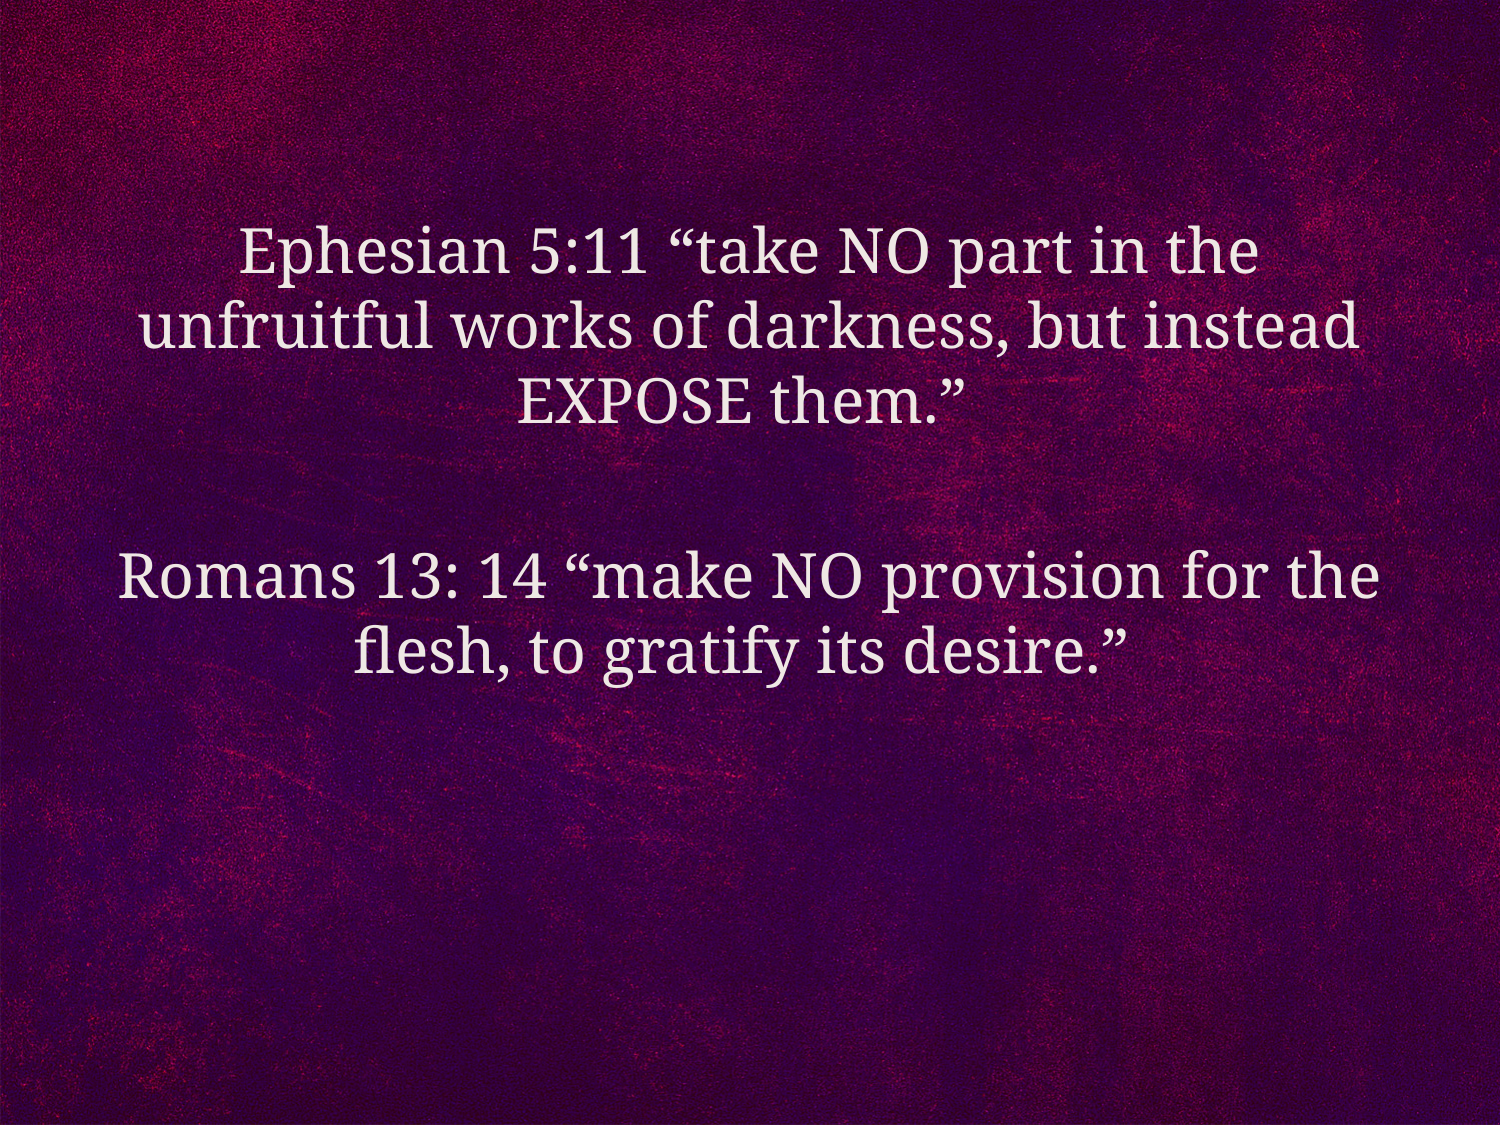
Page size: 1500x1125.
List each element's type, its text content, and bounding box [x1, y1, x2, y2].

picture [0, 0, 1500, 1125]
list Ephesian 5:11 “take NO part in the unfruitful works of darkness, but instead EXPOSE them.” Romans 13: 14 “make NO provision for the flesh, to gratify its desire.” [76, 80, 1424, 818]
